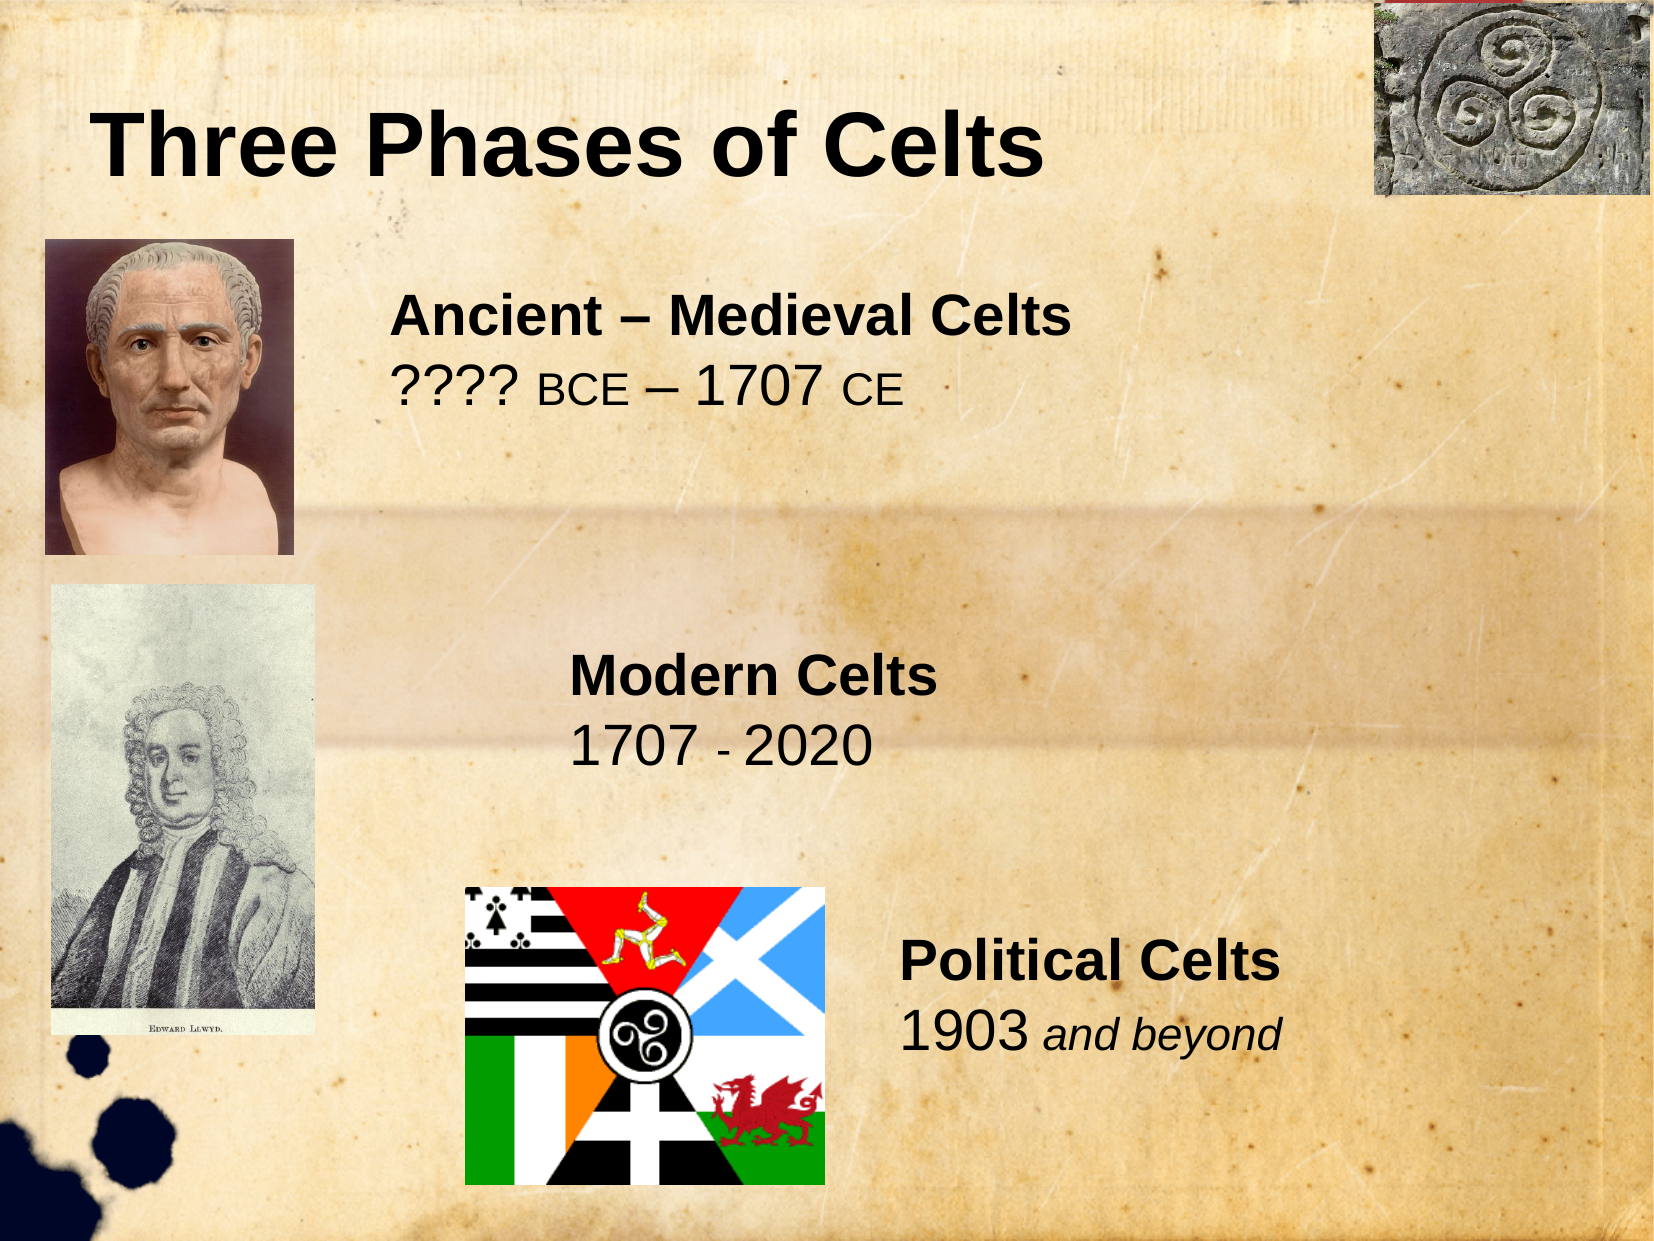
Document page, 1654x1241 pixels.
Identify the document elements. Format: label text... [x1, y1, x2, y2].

text_box Political Celts 1903 and beyond [884, 914, 1380, 1070]
text_box Ancient – Medieval Celts ???? BCE – 1707 CE [374, 269, 1110, 425]
picture [0, 0, 1654, 1241]
text_box Modern Celts 1707 - 2020 [554, 629, 1290, 785]
text_box Three Phases of Celts [74, 77, 1305, 203]
